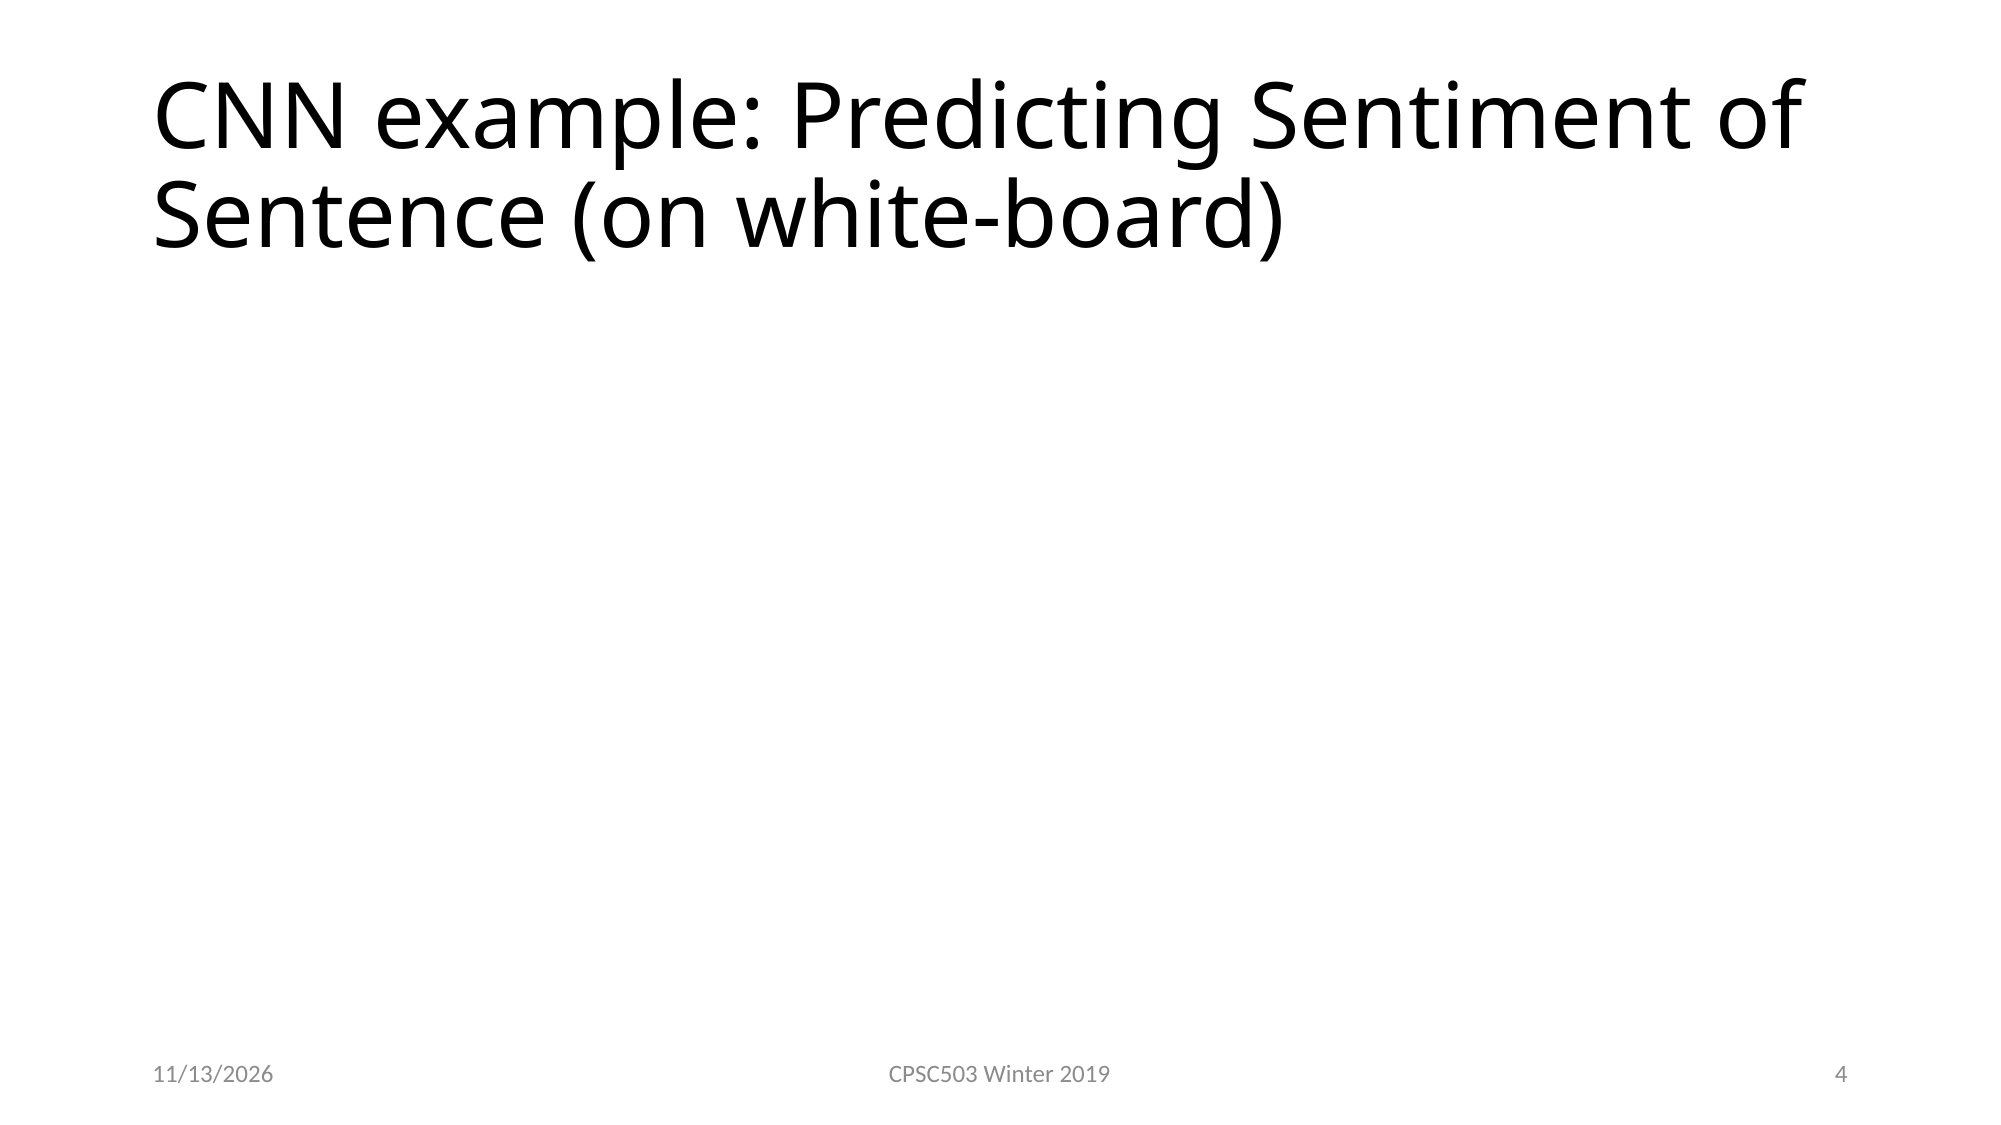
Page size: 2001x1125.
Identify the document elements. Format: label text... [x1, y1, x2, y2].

title CNN example: Predicting Sentiment of Sentence (on white-board) [137, 59, 1863, 278]
slide_number 4 [1412, 1042, 1863, 1103]
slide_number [137, 1042, 588, 1103]
footer CPSC503 Winter 2019 [662, 1042, 1338, 1103]
